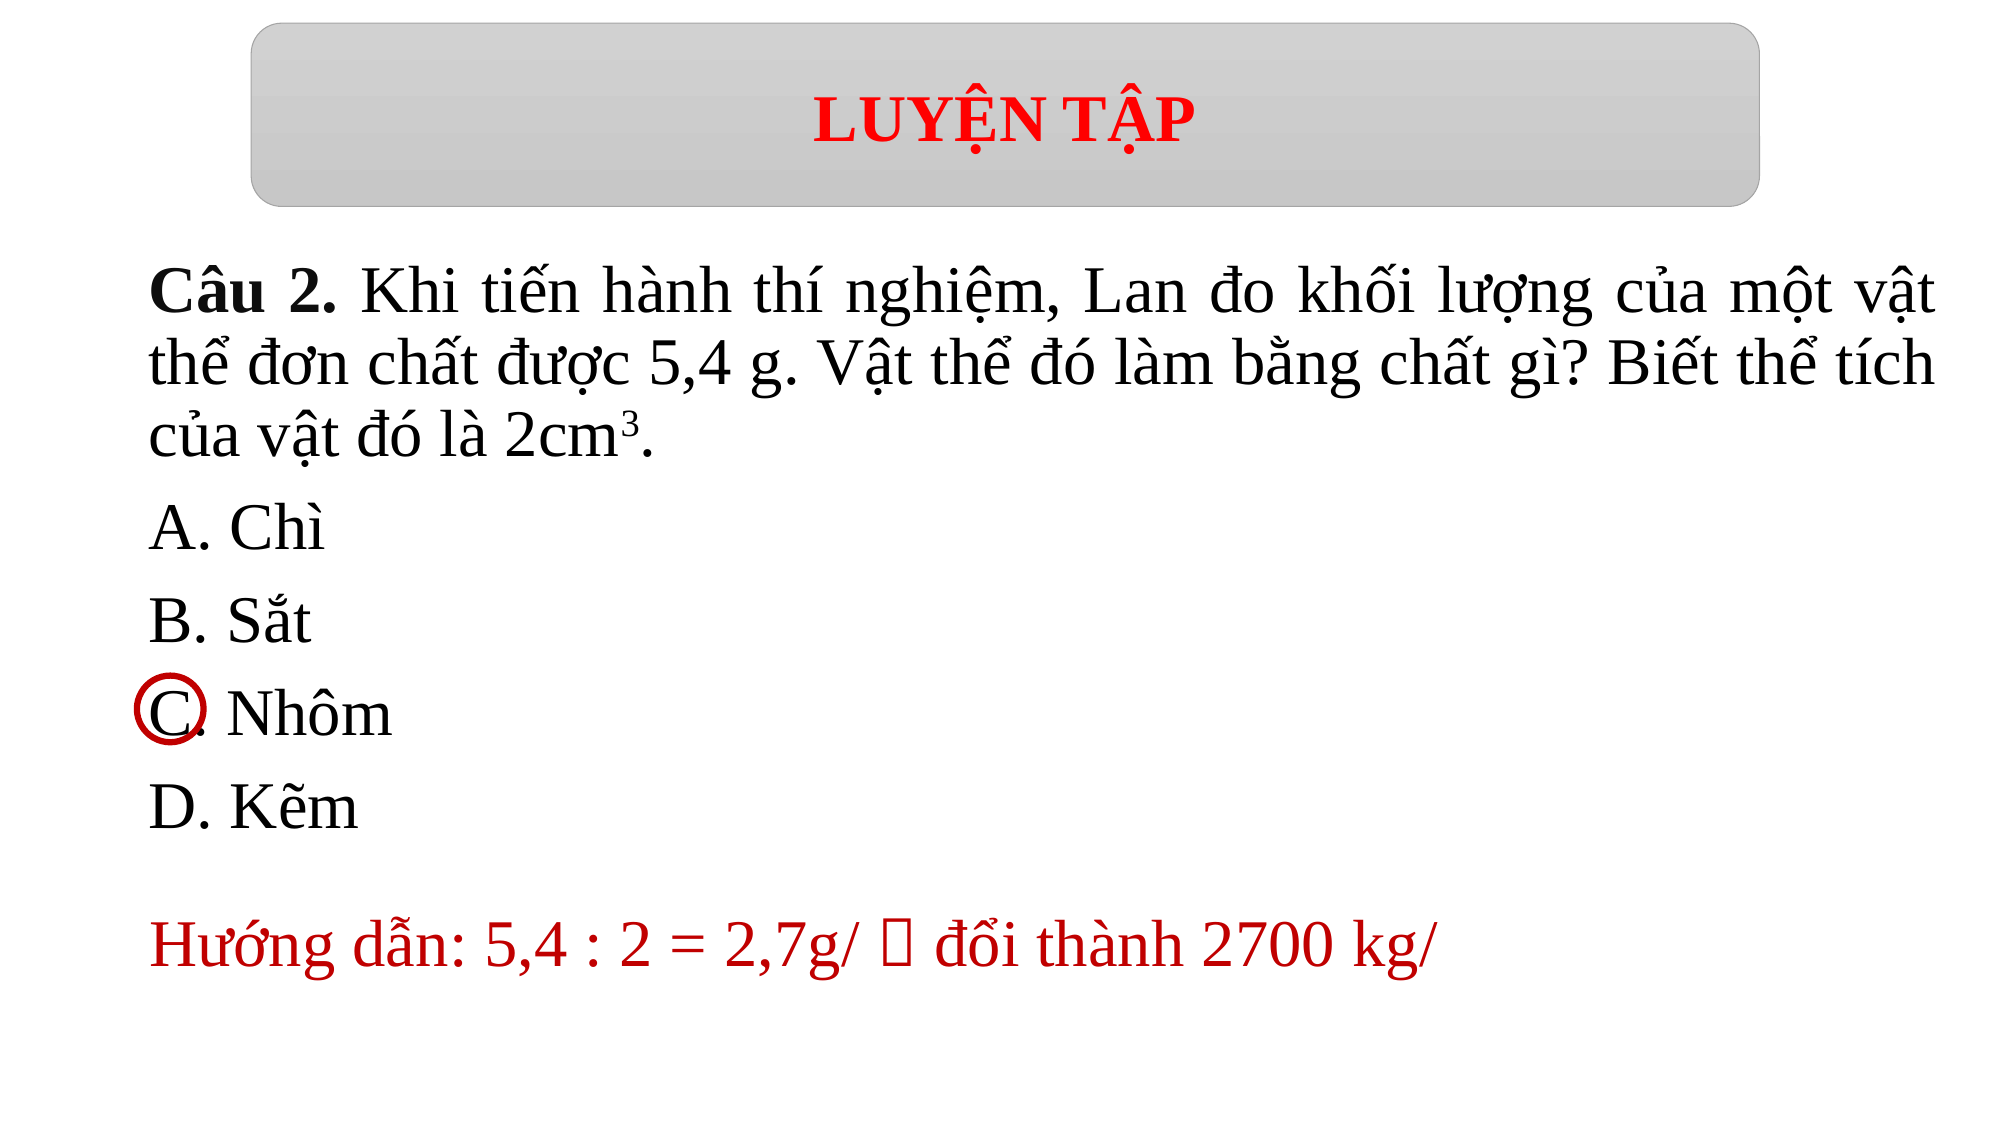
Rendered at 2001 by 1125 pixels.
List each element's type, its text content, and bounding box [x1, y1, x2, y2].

list Câu 2. Khi tiến hành thí nghiệm, Lan đo khối lượng của một vật thể đơn chất được 5,4 g. Vật thể đó làm bằng chất gì? Biết thể tích của vật đó là 2cm3. A. Chì B. Sắt C. Nhôm D. Kẽm [133, 247, 1955, 962]
text_box LUYỆN TẬP [250, 22, 1761, 207]
text_box [135, 674, 205, 744]
